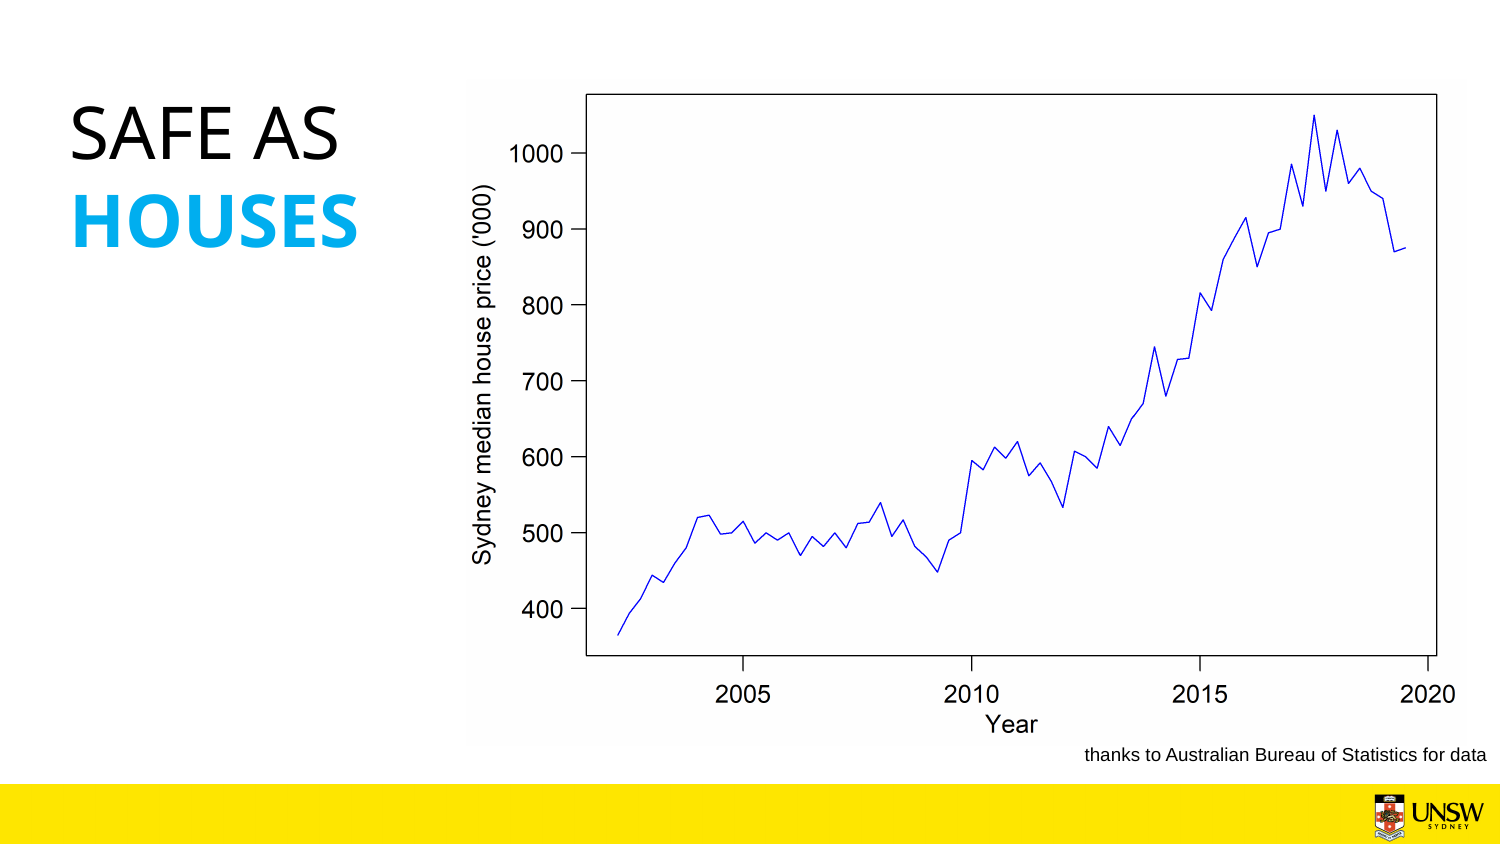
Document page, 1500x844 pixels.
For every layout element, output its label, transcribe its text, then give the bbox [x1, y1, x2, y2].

picture [466, 79, 1467, 746]
picture [0, 784, 1500, 844]
text_box thanks to Australian Bureau of Statistics for data [1009, 735, 1500, 773]
text_box SAFE AS HOUSES [54, 79, 466, 387]
